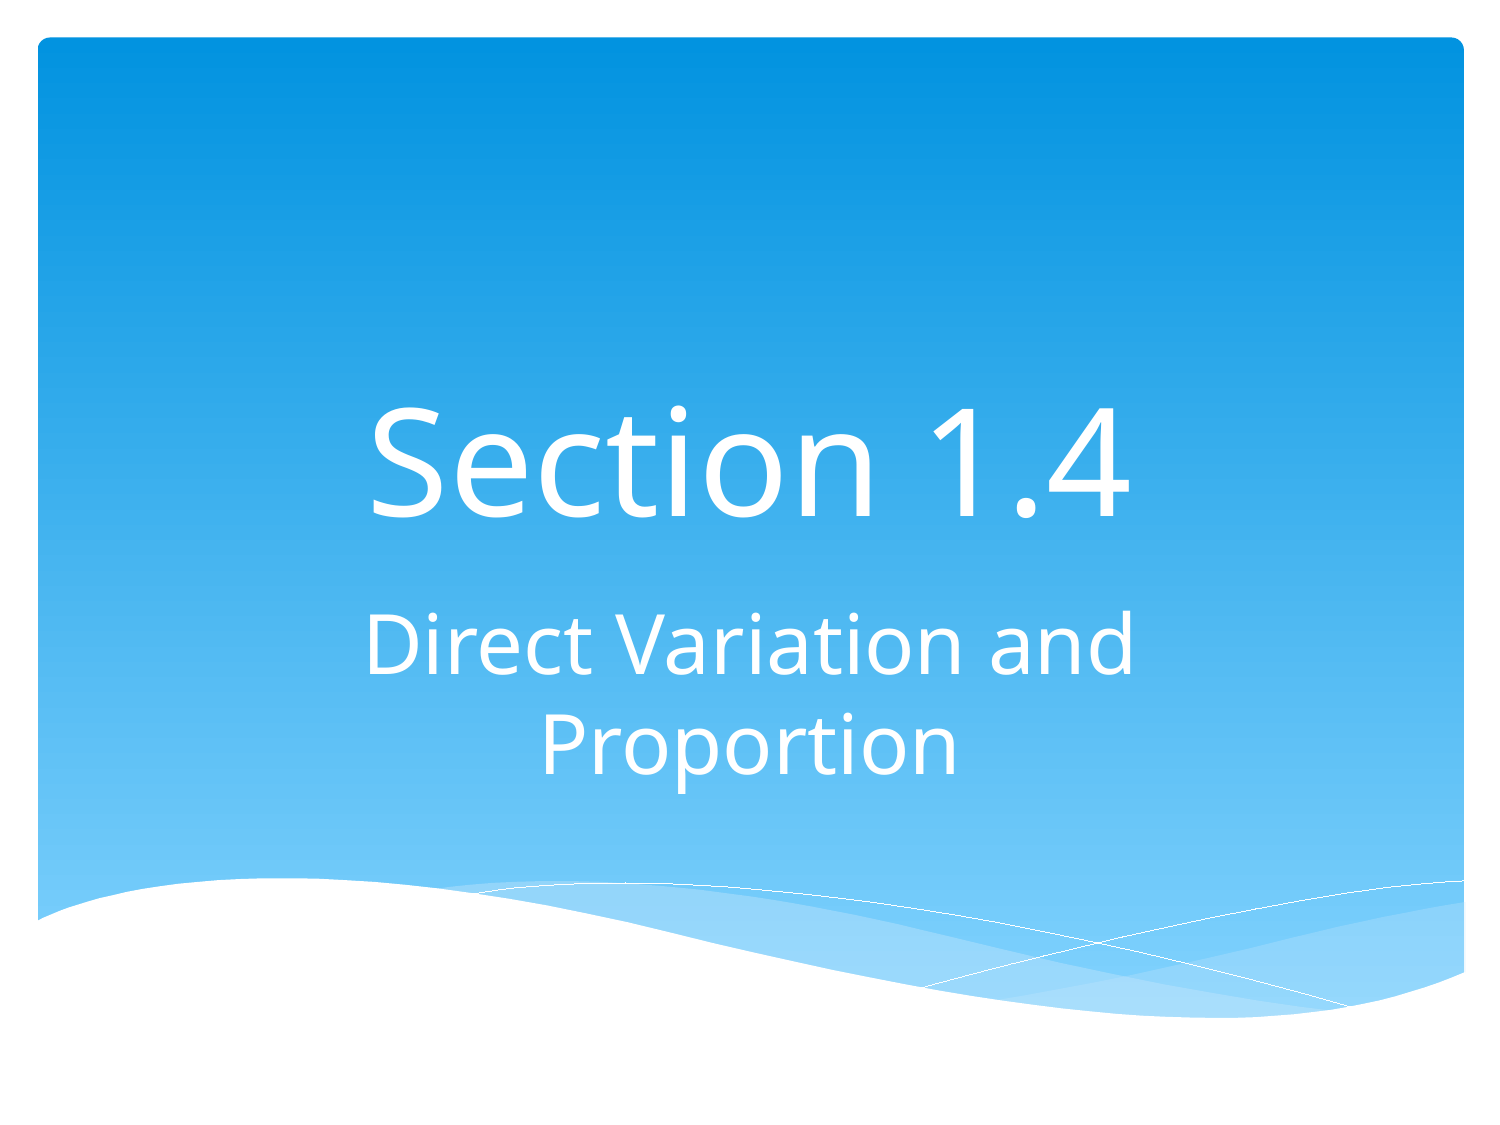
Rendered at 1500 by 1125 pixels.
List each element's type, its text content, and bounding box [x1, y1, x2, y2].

subtitle Direct Variation and Proportion [225, 583, 1275, 825]
title Section 1.4 [112, 262, 1388, 555]
